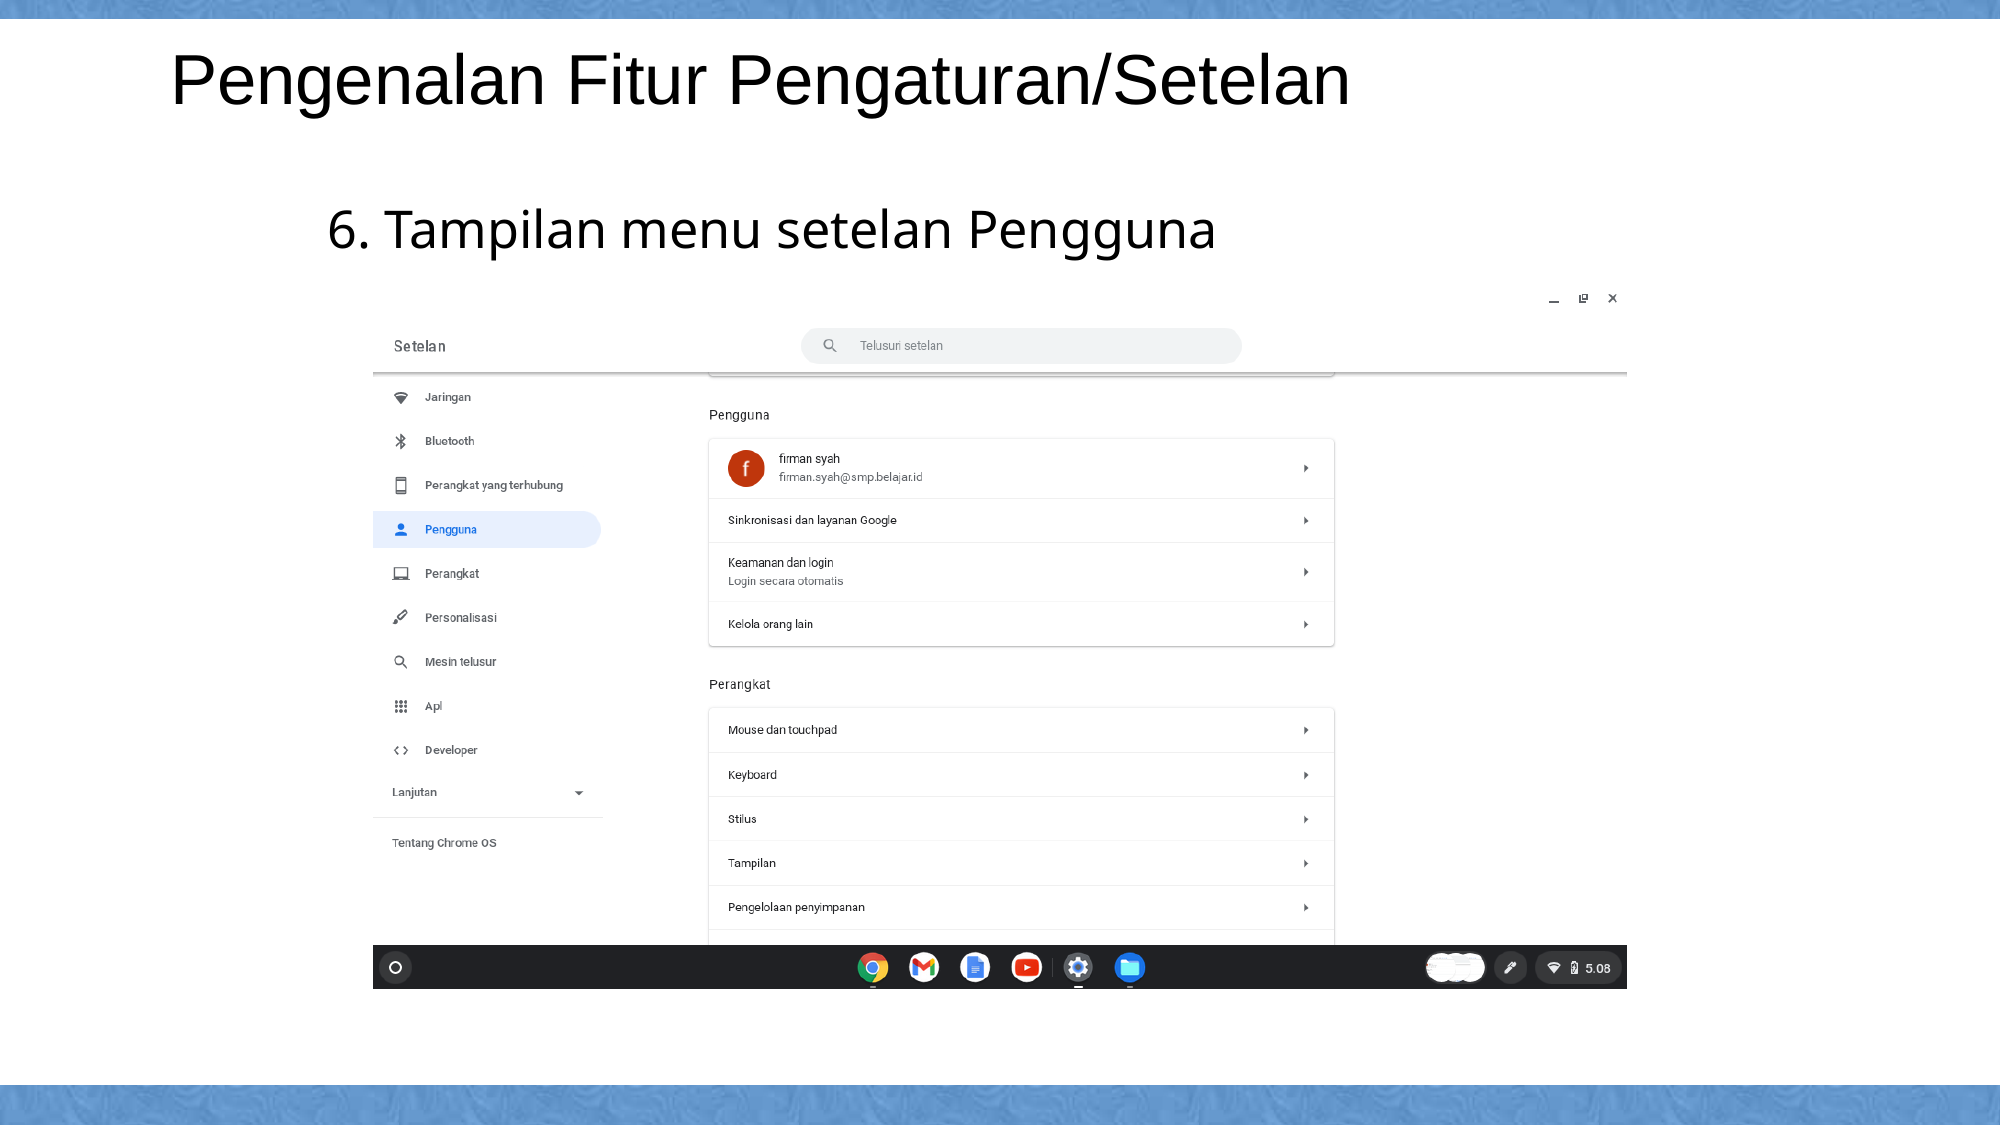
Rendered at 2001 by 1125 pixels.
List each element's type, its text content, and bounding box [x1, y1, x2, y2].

title Pengenalan Fitur Pengaturan/Setelan [150, 13, 1850, 140]
picture [0, 1085, 2000, 1125]
picture [372, 283, 1628, 989]
picture [0, 0, 2000, 19]
text_box 6. Tampilan menu setelan Pengguna [207, 166, 1793, 279]
